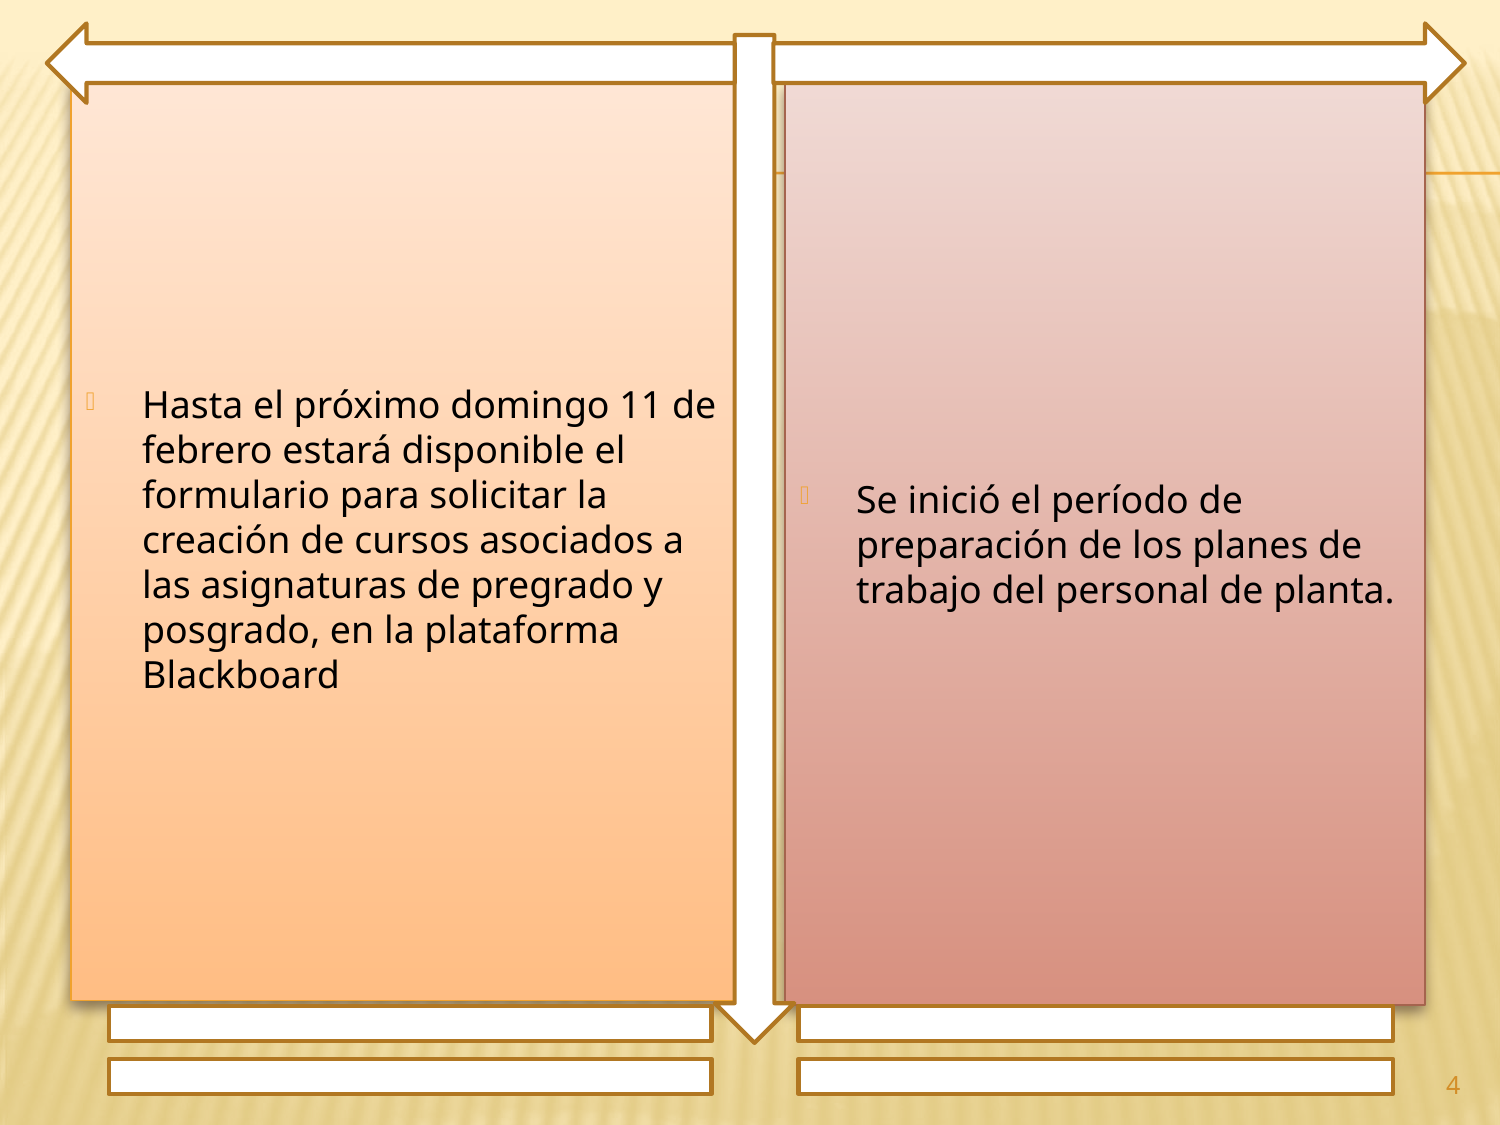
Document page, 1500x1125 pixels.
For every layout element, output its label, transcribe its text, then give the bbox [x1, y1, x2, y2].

text_box [796, 1057, 1395, 1096]
text_box [712, 32, 797, 1046]
list Hasta el próximo domingo 11 de febrero estará disponible el formulario para solicitar la creación de cursos asociados a las asignaturas de pregrado y posgrado, en la plataforma Blackboard [70, 86, 732, 1001]
list Se inició el período de preparación de los planes de trabajo del personal de planta. [784, 86, 1426, 1006]
slide_number 4 [1350, 1062, 1475, 1103]
text_box [107, 1057, 714, 1096]
text_box [44, 21, 737, 105]
text_box [771, 21, 1467, 105]
text_box [107, 1004, 714, 1043]
text_box [796, 1004, 1395, 1043]
